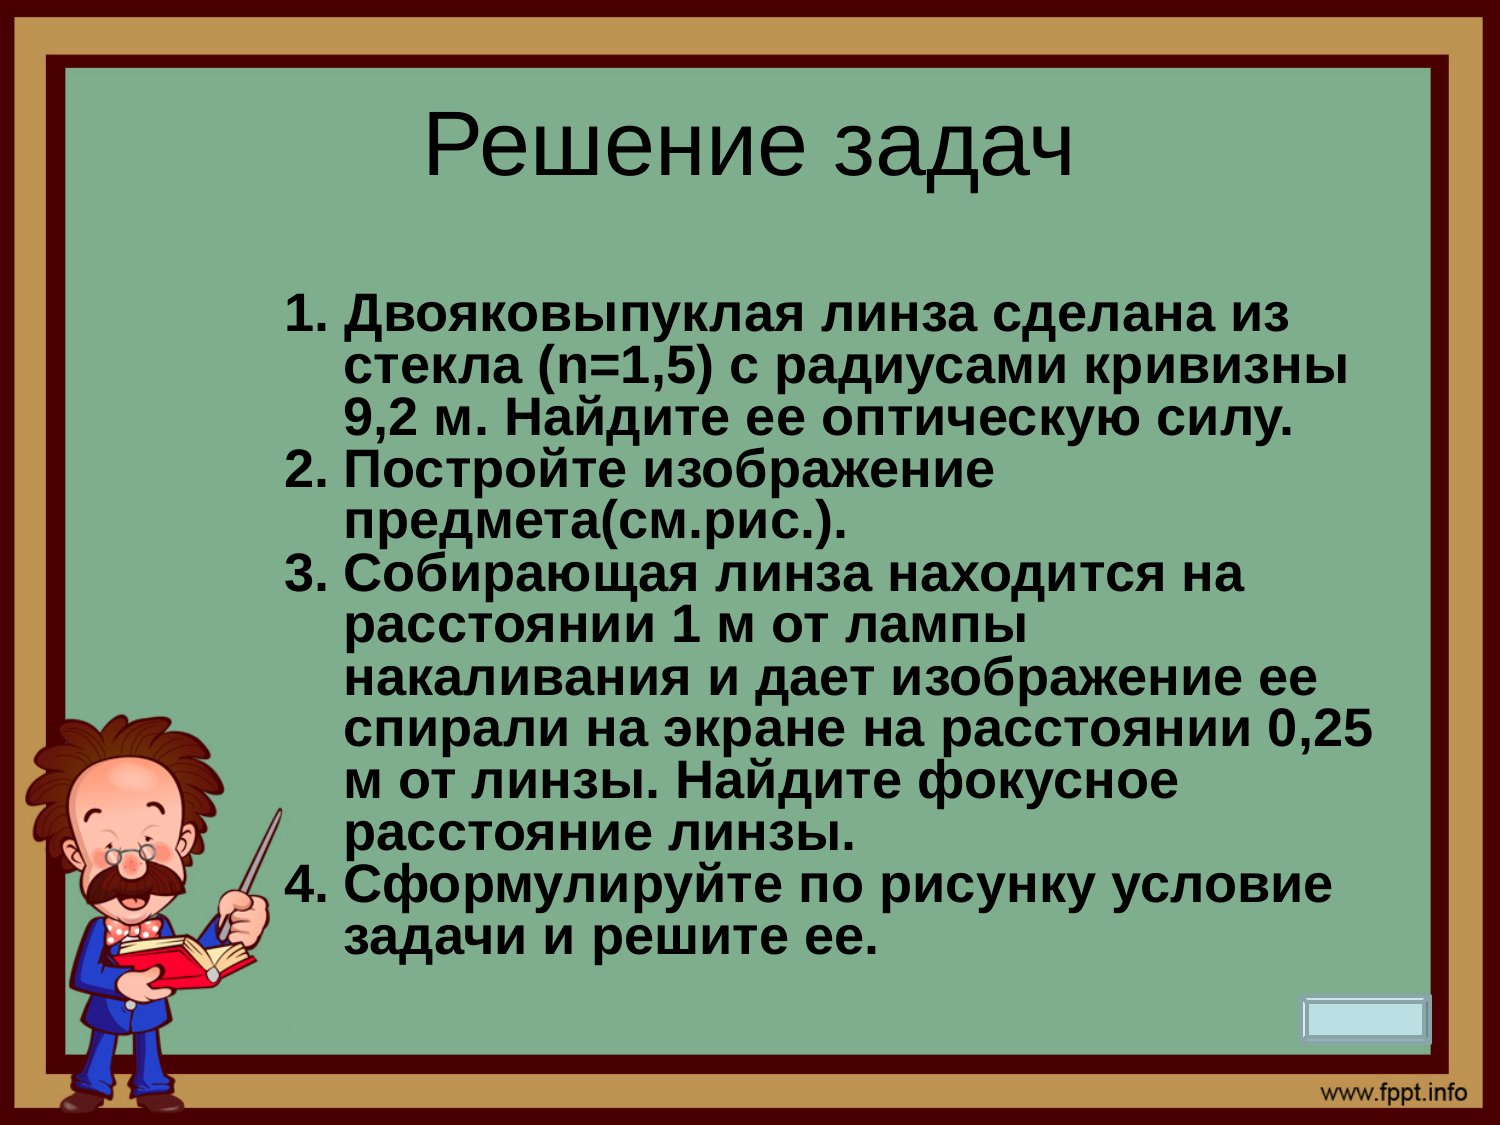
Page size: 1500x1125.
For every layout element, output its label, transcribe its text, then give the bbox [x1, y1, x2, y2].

text_box 1. Двояковыпуклая линза сделана из стекла (n=1,5) с радиусами кривизны 9,2 м. Найдите ее оптическую силу. Постройте изображение предмета(см.рис.). Собирающая линза находится на расстоянии 1 м от лампы накаливания и дает изображение ее спирали на экране на расстоянии 0,25 м от линзы. Найдите фокусное расстояние линзы. Сформулируйте по рисунку условие задачи и решите ее. [269, 282, 1395, 973]
title Решение задач [74, 44, 1426, 233]
picture [0, 0, 1500, 1125]
text_box [1299, 994, 1432, 1045]
